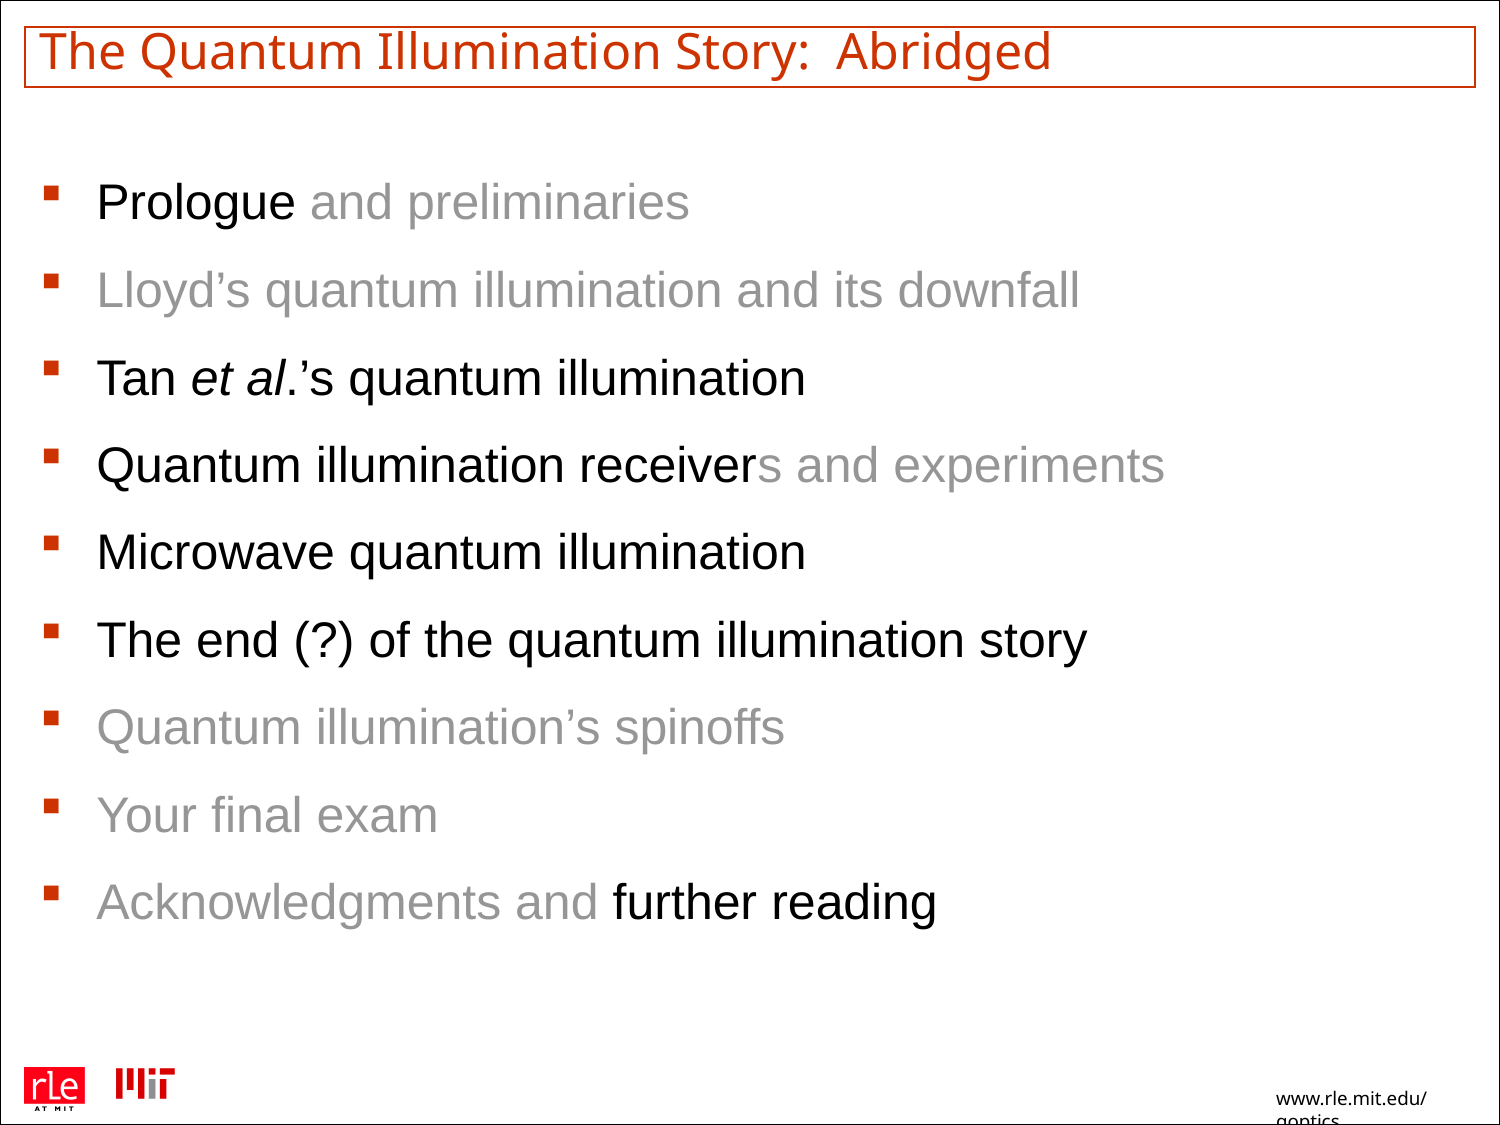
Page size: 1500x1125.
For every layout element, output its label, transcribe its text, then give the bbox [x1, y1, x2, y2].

title The Quantum Illumination Story: Abridged [24, 26, 1476, 88]
list Prologue and preliminaries Lloyd’s quantum illumination and its downfall Tan et al.’s quantum illumination Quantum illumination receivers and experiments Microwave quantum illumination The end (?) of the quantum illumination story Quantum illumination’s spinoffs Your final exam Acknowledgments and further reading [24, 162, 1476, 987]
picture [115, 1067, 175, 1100]
picture [24, 1067, 85, 1111]
